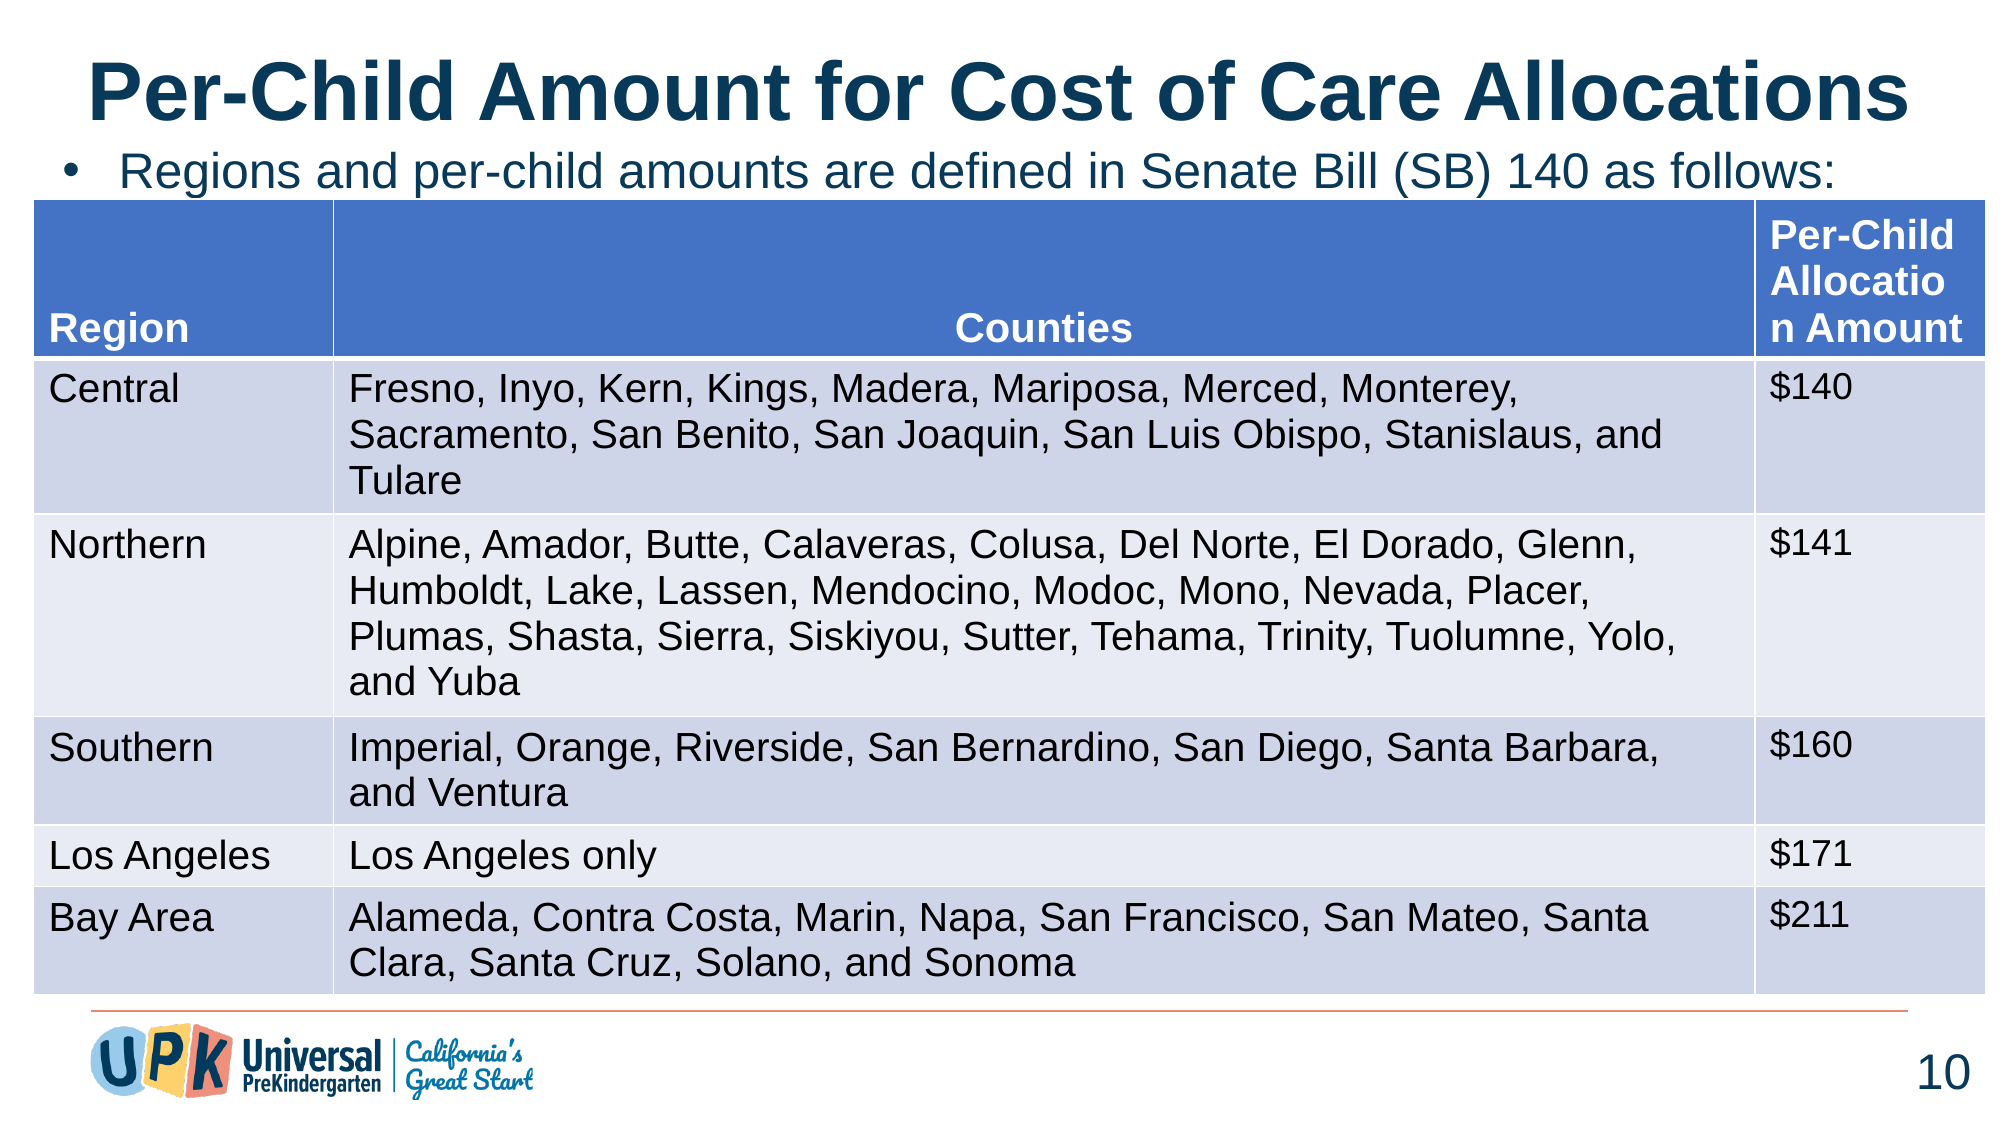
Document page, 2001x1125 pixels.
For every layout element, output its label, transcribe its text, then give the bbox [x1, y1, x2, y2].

table_header Per-Child Allocation Amount [1756, 200, 1985, 356]
table_cell $160 [1756, 717, 1985, 824]
table_cell Los Angeles [34, 826, 333, 886]
table_header Counties [334, 200, 1754, 356]
table_cell Bay Area [34, 887, 333, 994]
title Per-Child Amount for Cost of Care Allocations [47, 0, 1953, 198]
table_cell Alameda, Contra Costa, Marin, Napa, San Francisco, San Mateo, Santa Clara, Santa Cruz, Solano, and Sonoma [334, 887, 1754, 994]
table_cell $140 [1756, 361, 1985, 513]
table_cell $171 [1756, 826, 1985, 886]
table_cell Imperial, Orange, Riverside, San Bernardino, San Diego, Santa Barbara, and Ventura [334, 717, 1754, 824]
table_header Region [34, 200, 333, 356]
table_cell Southern [34, 717, 333, 824]
table_cell $211 [1756, 887, 1985, 994]
table_cell Los Angeles only [334, 826, 1754, 886]
list Regions and per-child amounts are defined in Senate Bill (SB) 140 as follows: [47, 137, 1904, 198]
table_cell Fresno, Inyo, Kern, Kings, Madera, Mariposa, Merced, Monterey, Sacramento, San Benito, San Joaquin, San Luis Obispo, Stanislaus, and Tulare [334, 361, 1754, 513]
table_cell $141 [1756, 515, 1985, 716]
table_cell Alpine, Amador, Butte, Calaveras, Colusa, Del Norte, El Dorado, Glenn, Humboldt, Lake, Lassen, Mendocino, Modoc, Mono, Nevada, Placer, Plumas, Shasta, Sierra, Siskiyou, Sutter, Tehama, Trinity, Tuolumne, Yolo, and Yuba [334, 515, 1754, 716]
table_cell Northern [34, 515, 333, 716]
table_cell Central [34, 361, 333, 513]
slide_number 10 [1536, 1039, 1987, 1100]
